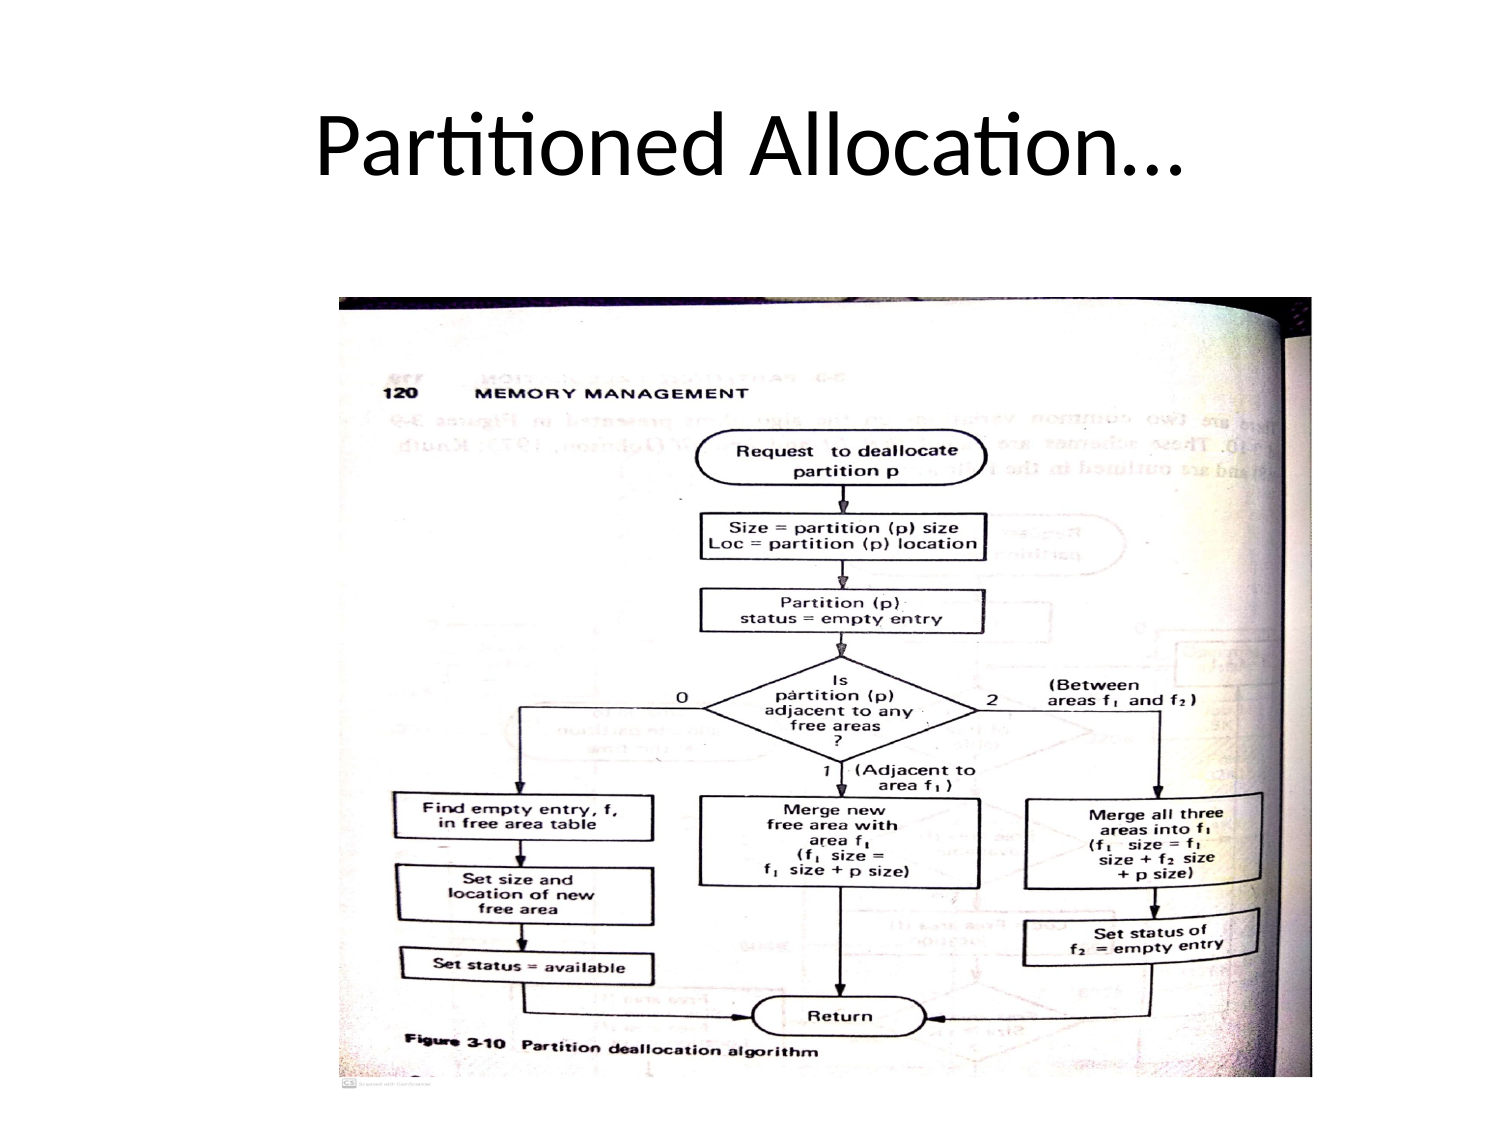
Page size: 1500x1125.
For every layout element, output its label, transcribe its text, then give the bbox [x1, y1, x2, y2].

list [339, 297, 1313, 1090]
title Partitioned Allocation… [75, 45, 1425, 233]
